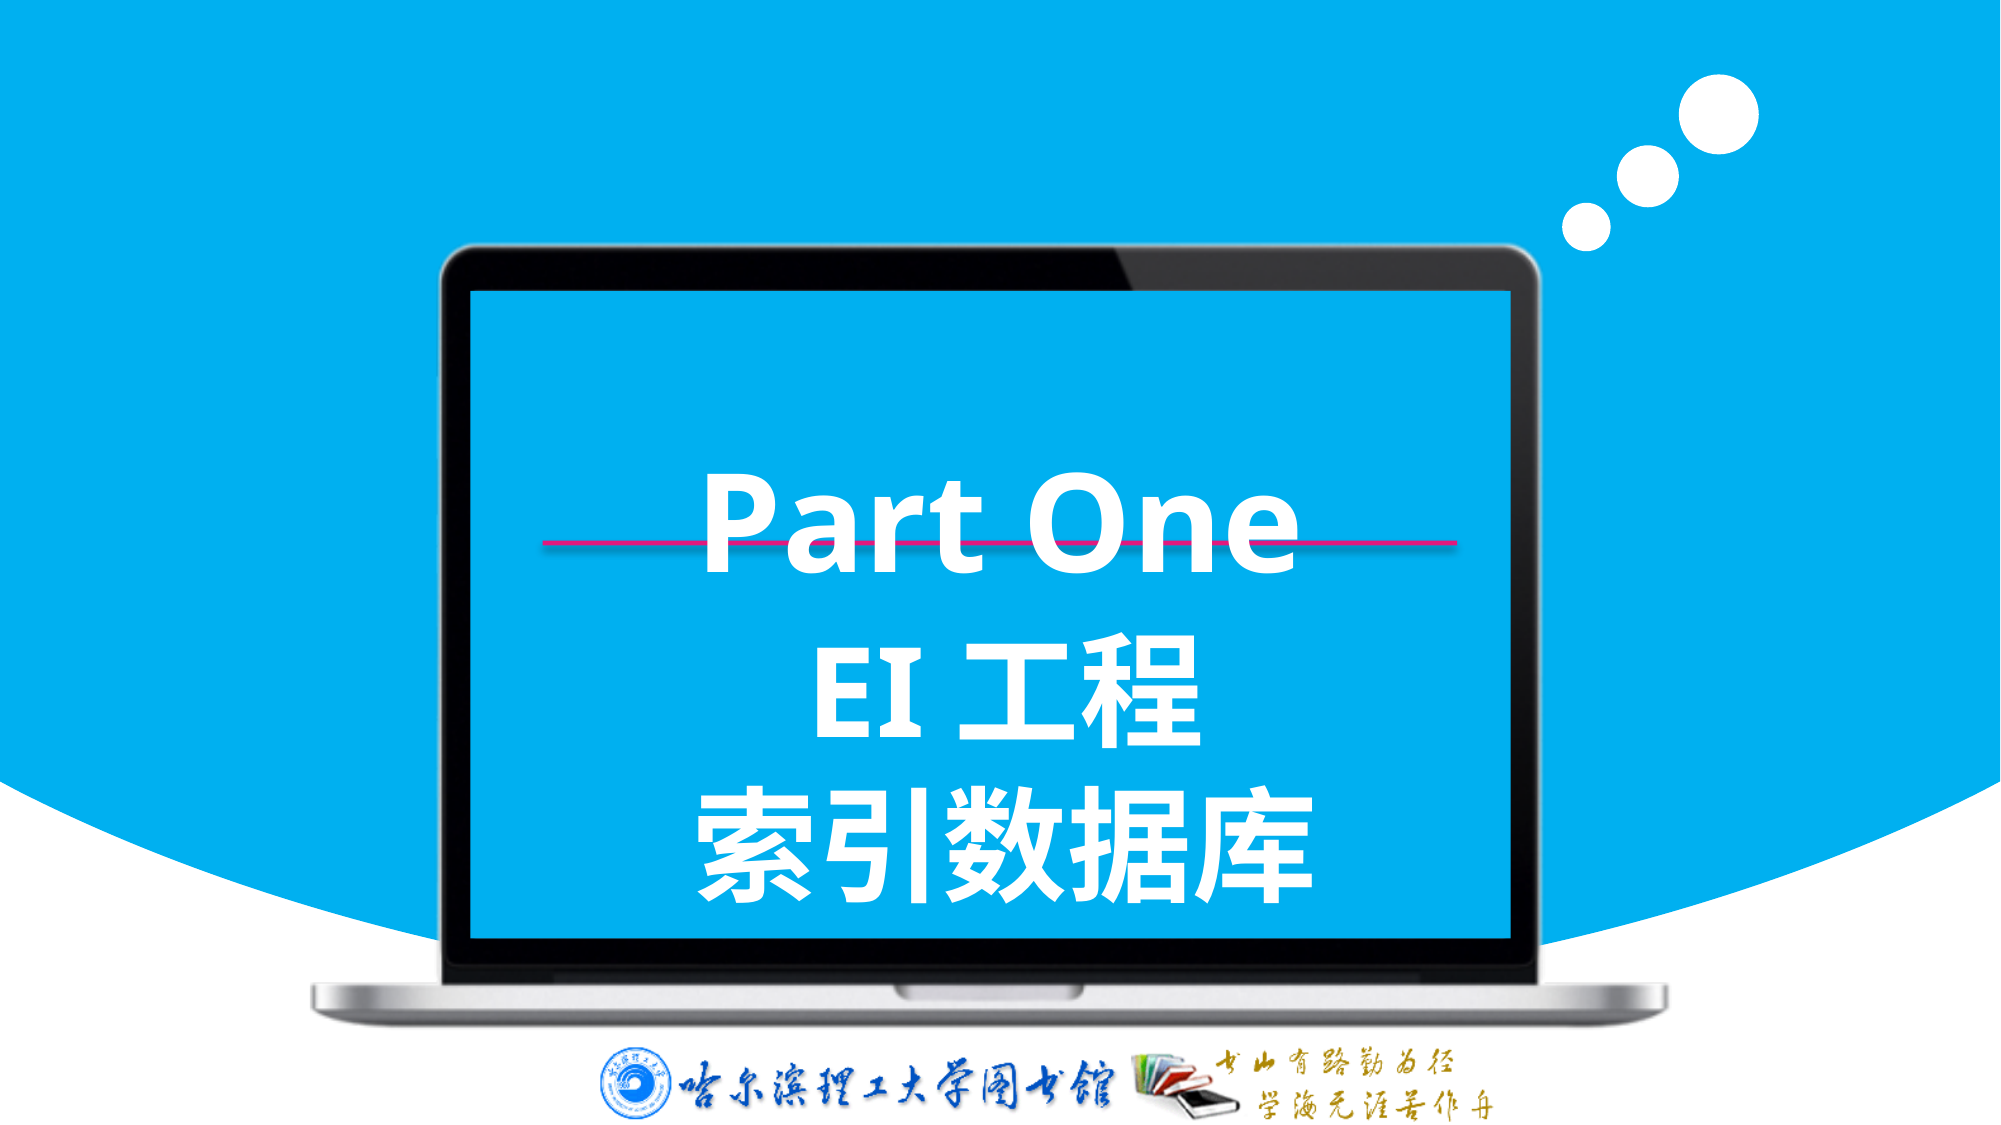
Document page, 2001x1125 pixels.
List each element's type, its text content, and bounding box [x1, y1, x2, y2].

picture [253, 243, 1747, 1125]
list Part One [631, 446, 1369, 612]
list EI工程 索引数据库 [515, 621, 1496, 931]
